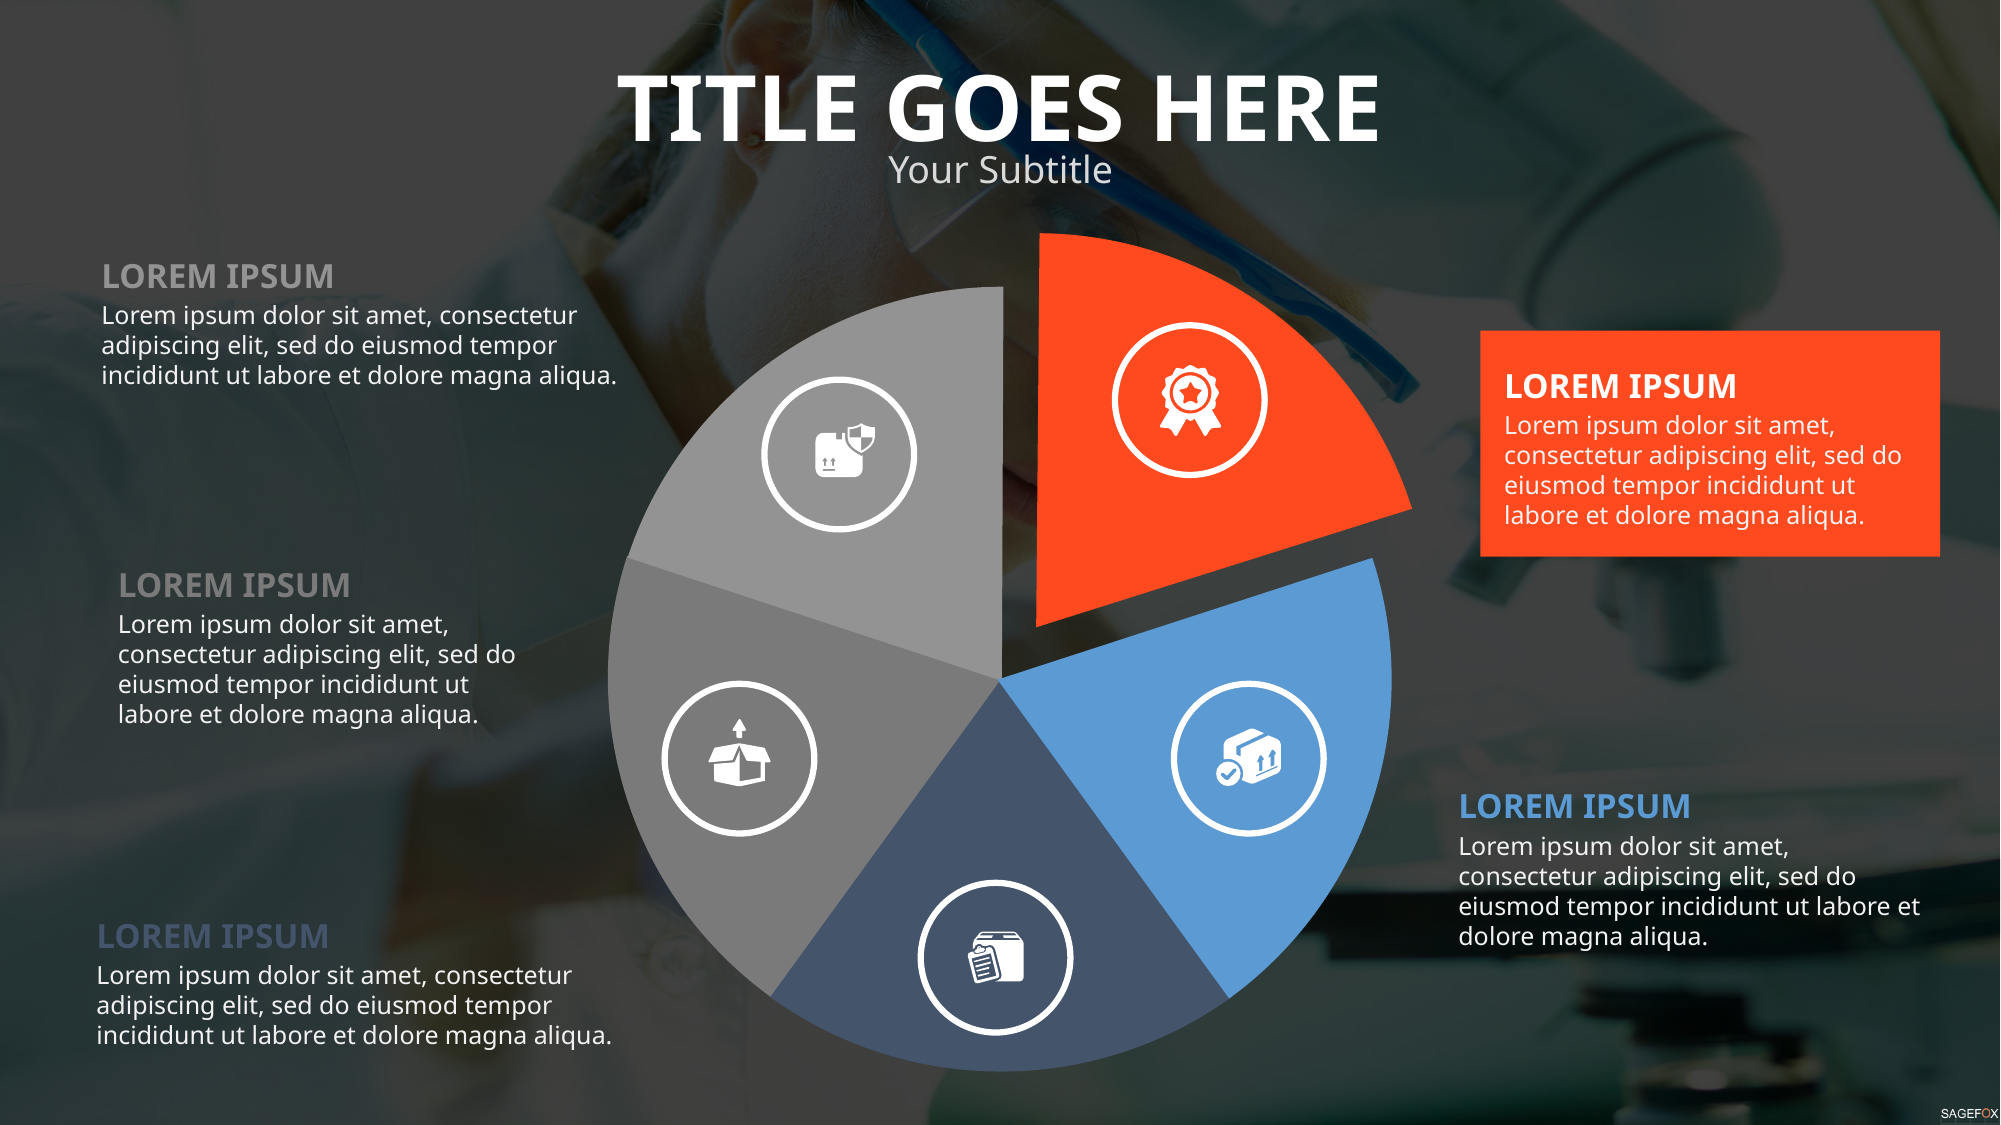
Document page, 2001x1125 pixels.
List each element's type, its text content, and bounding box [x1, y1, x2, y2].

text_box [967, 931, 1024, 984]
text_box LOREM IPSUM Lorem ipsum dolor sit amet, consectetur adipiscing elit, sed do eiusmod tempor incididunt ut labore et dolore magna aliqua. [1489, 357, 1943, 537]
text_box [1223, 728, 1281, 784]
text_box [995, 556, 1393, 1000]
text_box [708, 743, 771, 787]
text_box [771, 685, 1230, 1073]
text_box [1172, 682, 1325, 835]
text_box [763, 378, 916, 531]
text_box [1113, 324, 1266, 477]
text_box LOREM IPSUM Lorem ipsum dolor sit amet, consectetur adipiscing elit, sed do eiusmod tempor incididunt ut labore et dolore magna aliqua. [81, 907, 657, 1058]
text_box [1035, 232, 1414, 629]
text_box [815, 423, 875, 478]
text_box LOREM IPSUM Lorem ipsum dolor sit amet, consectetur adipiscing elit, sed do eiusmod tempor incididunt ut labore et dolore magna aliqua. [1443, 778, 1941, 958]
text_box [606, 554, 999, 999]
text_box LOREM IPSUM Lorem ipsum dolor sit amet, consectetur adipiscing elit, sed do eiusmod tempor incididunt ut labore et dolore magna aliqua. [86, 247, 662, 397]
text_box [1479, 330, 1941, 558]
text_box [663, 682, 816, 835]
text_box [732, 718, 746, 739]
text_box [919, 881, 1072, 1034]
text_box [1216, 761, 1241, 787]
text_box LOREM IPSUM Lorem ipsum dolor sit amet, consectetur adipiscing elit, sed do eiusmod tempor incididunt ut labore et dolore magna aliqua. [103, 556, 562, 737]
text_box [548, 42, 1452, 199]
text_box [626, 285, 1005, 681]
picture [0, 0, 2001, 1125]
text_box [1159, 364, 1222, 437]
